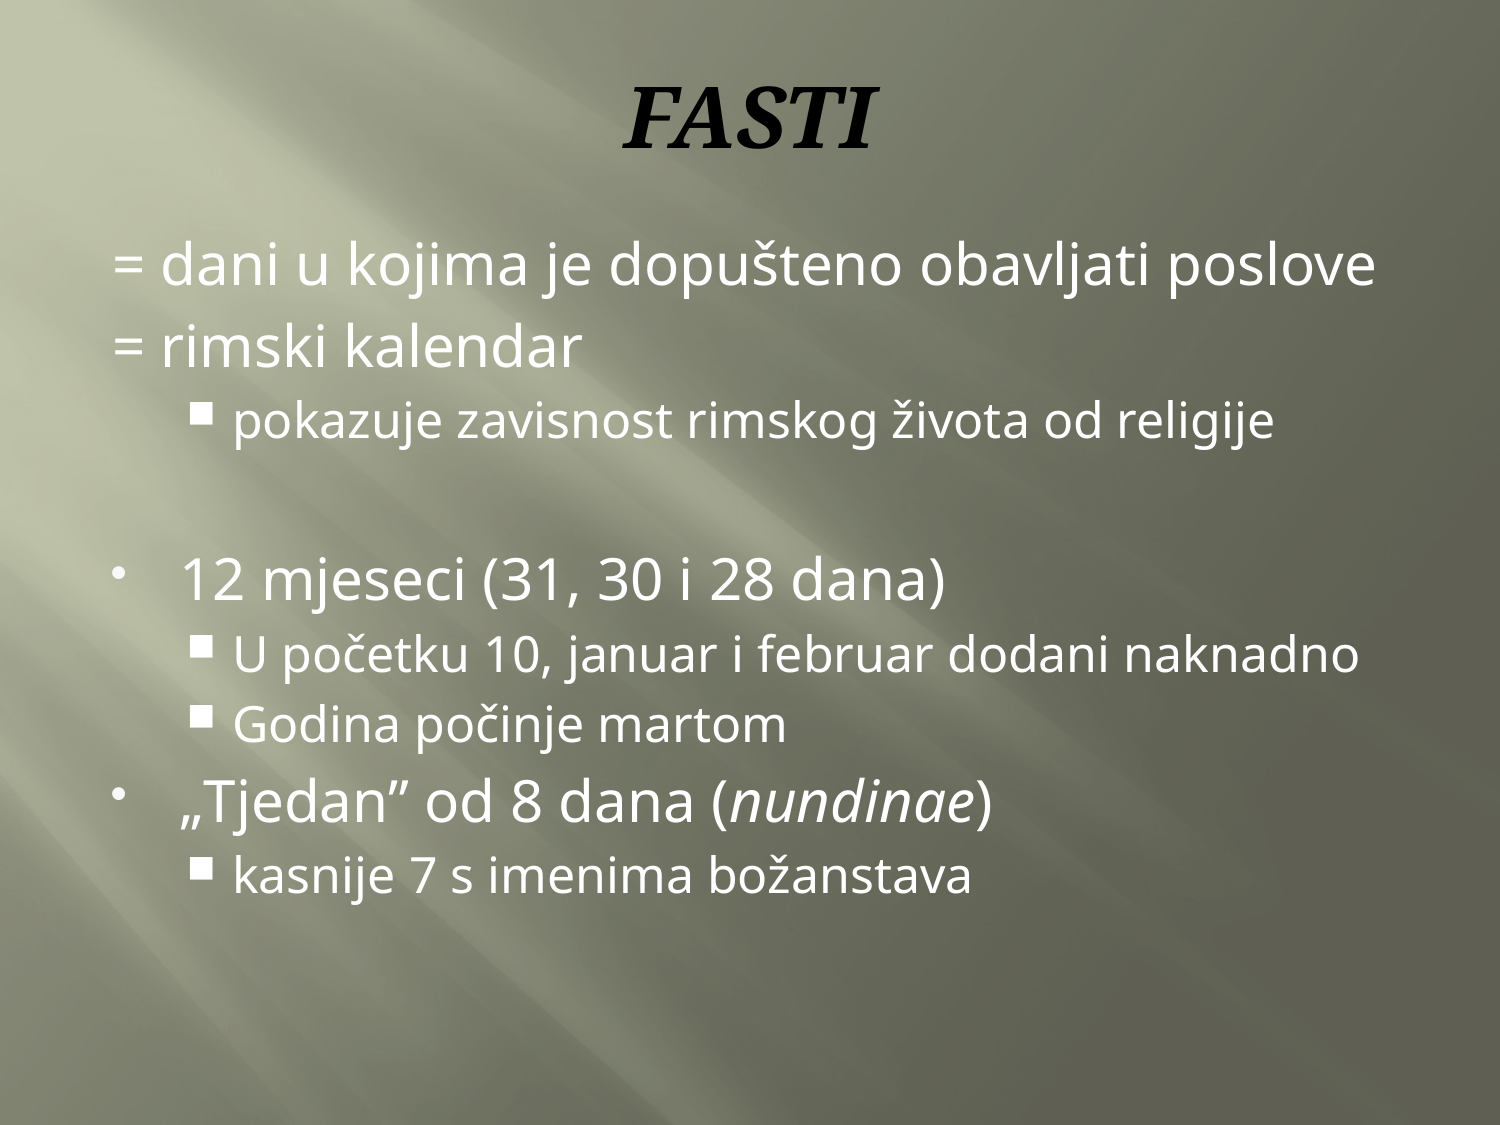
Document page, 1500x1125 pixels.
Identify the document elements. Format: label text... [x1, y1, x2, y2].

list = dani u kojima je dopušteno obavljati poslove = rimski kalendar pokazuje zavisnost rimskog života od religije 12 mjeseci (31, 30 i 28 dana) U početku 10, januar i februar dodani naknadno Godina počinje martom „Tjedan” od 8 dana (nundinae) kasnije 7 s imenima božanstava [75, 219, 1425, 1035]
title Fasti [75, 45, 1425, 185]
